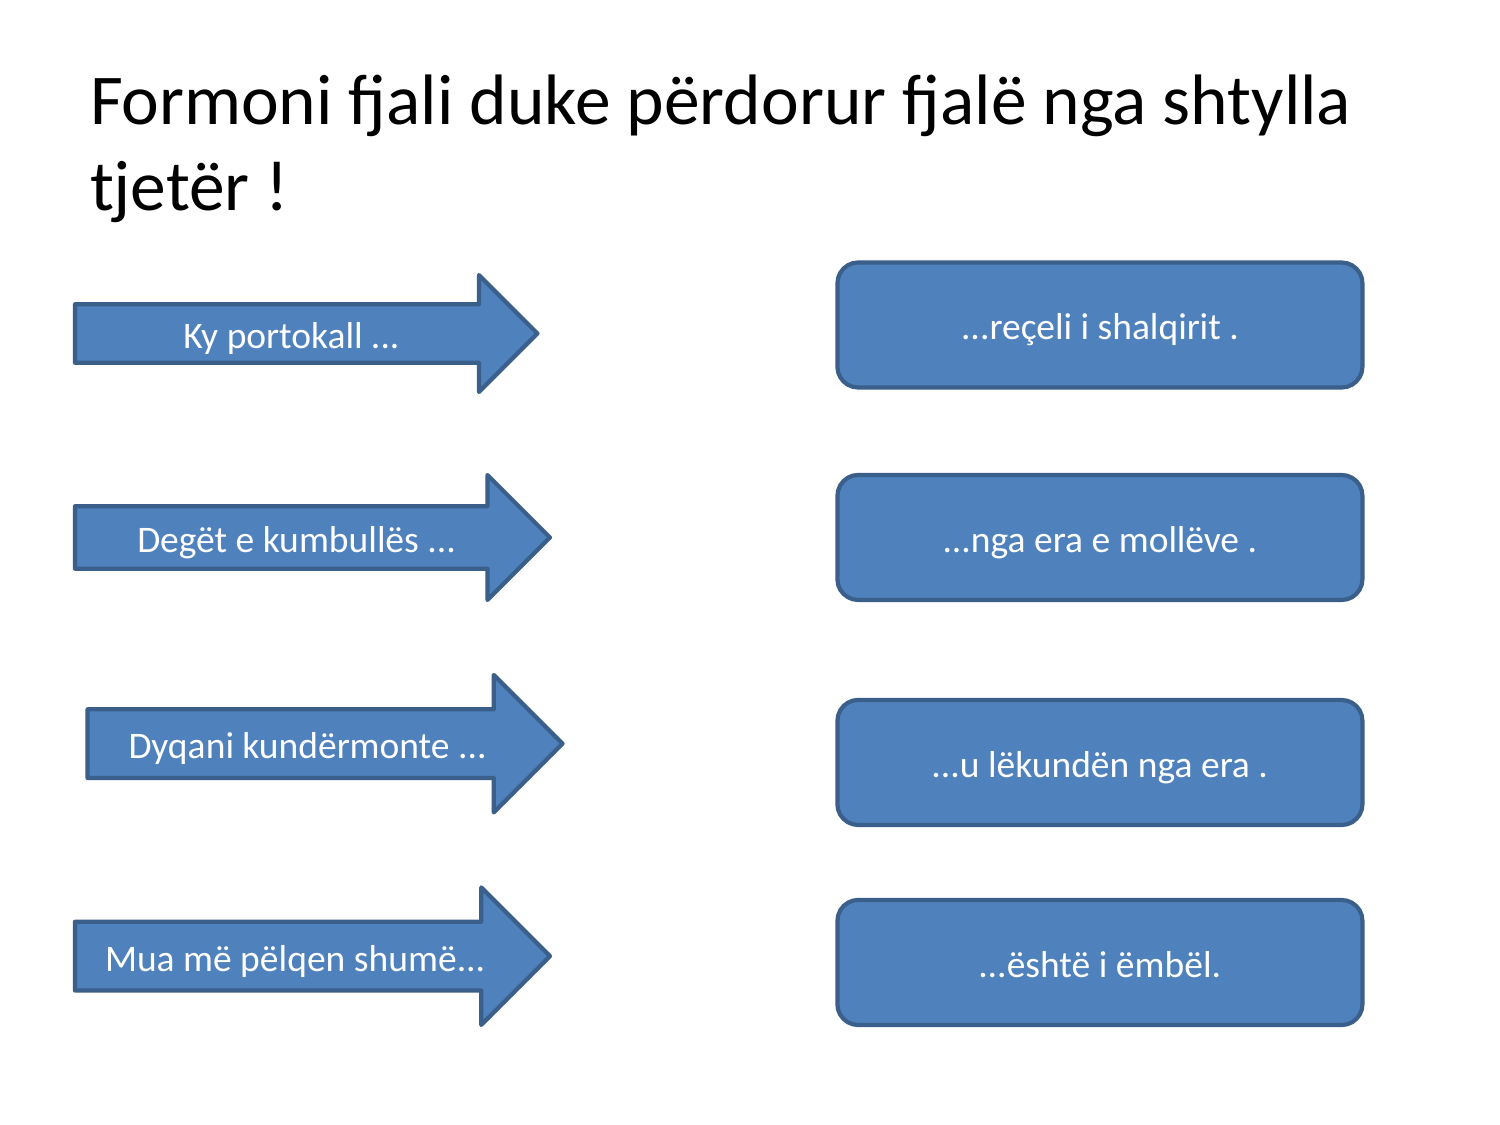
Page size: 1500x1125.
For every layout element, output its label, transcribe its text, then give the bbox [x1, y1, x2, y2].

text_box Mua më pëlqen shumë... [72, 885, 553, 1027]
text_box Ky portokall ... [72, 273, 540, 394]
text_box ...është i ëmbël. [835, 897, 1365, 1028]
text_box Degët e kumbullës ... [72, 473, 553, 602]
text_box ...nga era e mollëve . [835, 472, 1365, 603]
text_box ...u lëkundën nga era . [835, 697, 1365, 828]
text_box ...reçeli i shalqirit . [835, 260, 1365, 390]
title Formoni fjali duke përdorur fjalë nga shtylla tjetër ! [75, 45, 1425, 233]
text_box Dyqani kundërmonte ... [85, 673, 565, 815]
